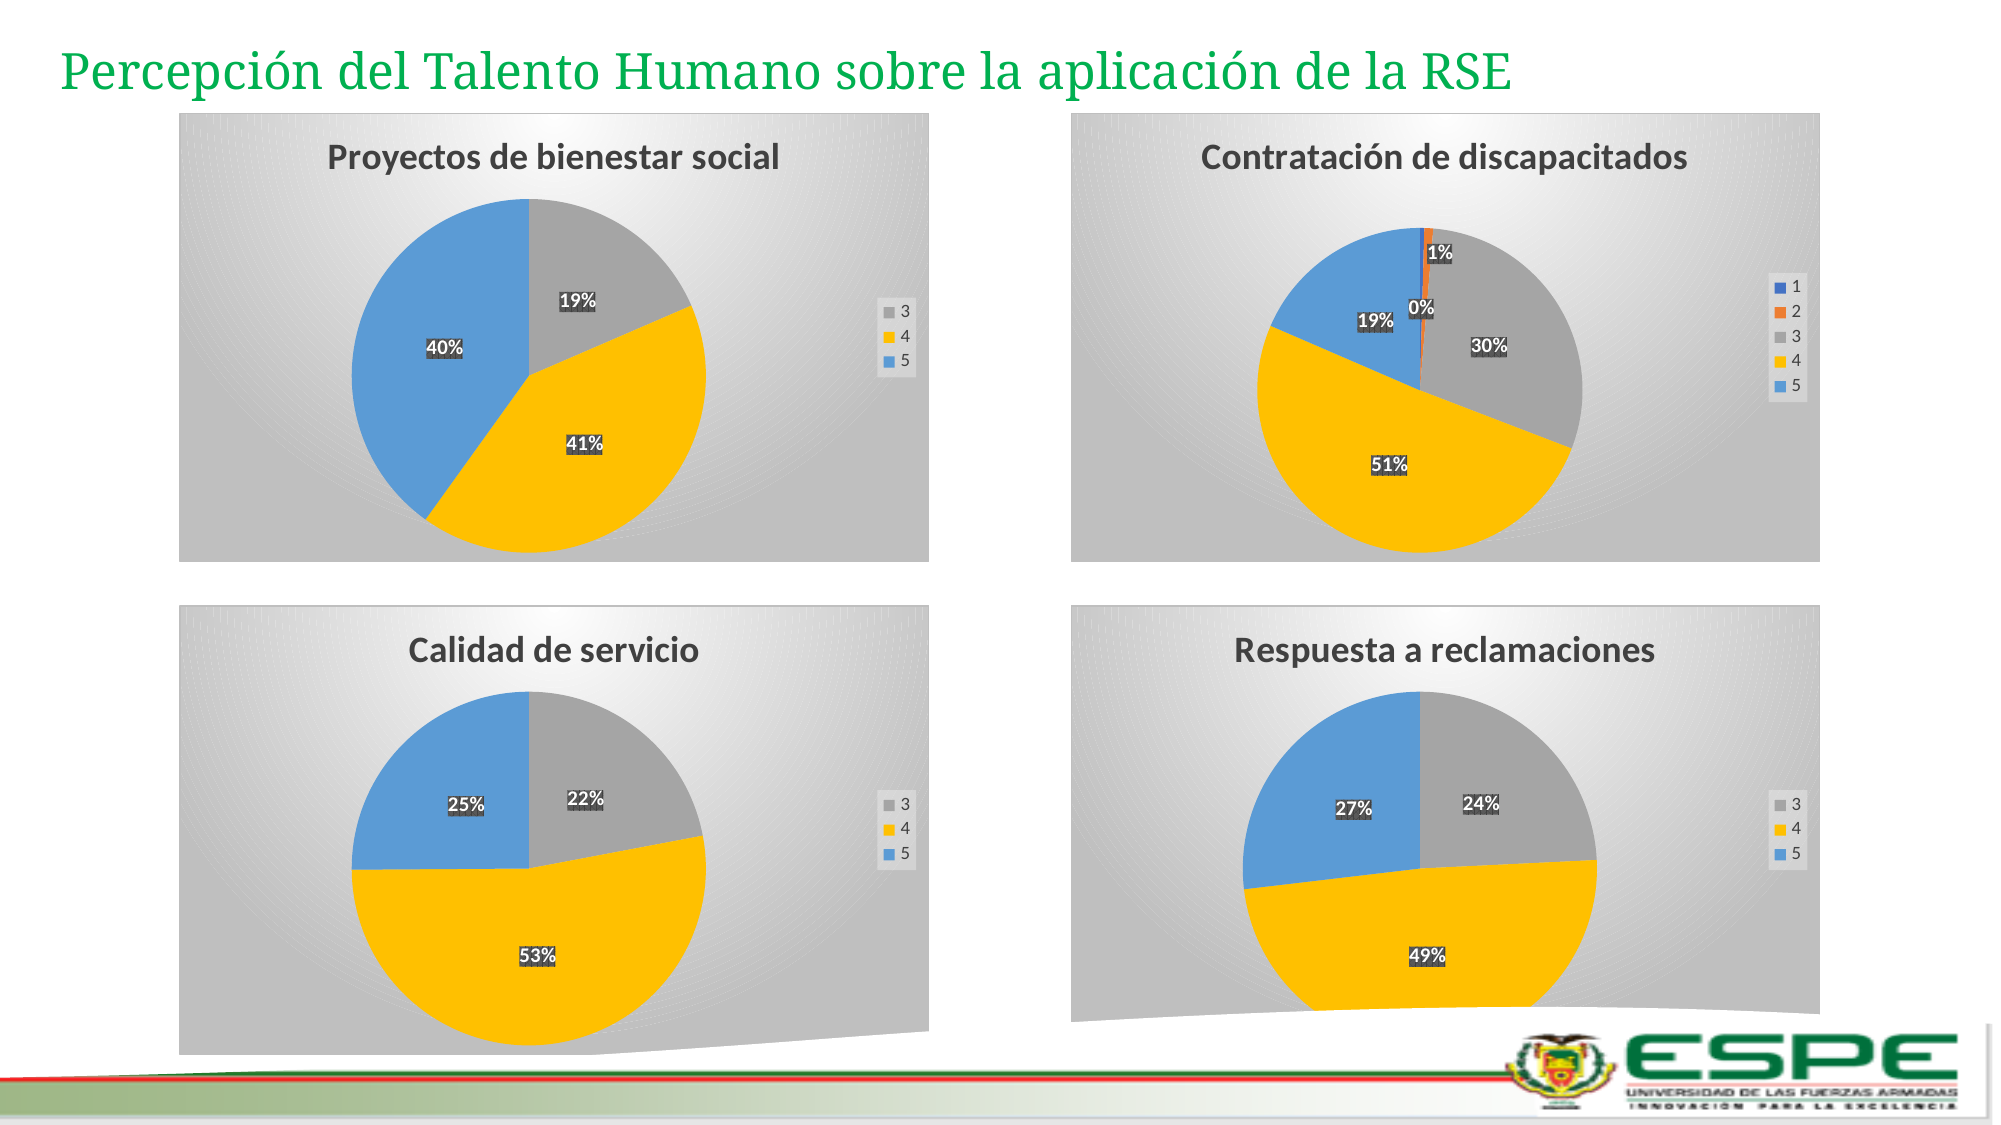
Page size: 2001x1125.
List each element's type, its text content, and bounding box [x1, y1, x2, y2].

chart [179, 605, 930, 1006]
text_box Percepción del Talento Humano sobre la aplicación de la RSE [45, 32, 1920, 108]
picture [0, 1006, 1993, 1125]
chart [1070, 112, 1821, 563]
chart [179, 112, 930, 563]
chart [1070, 605, 1821, 1006]
